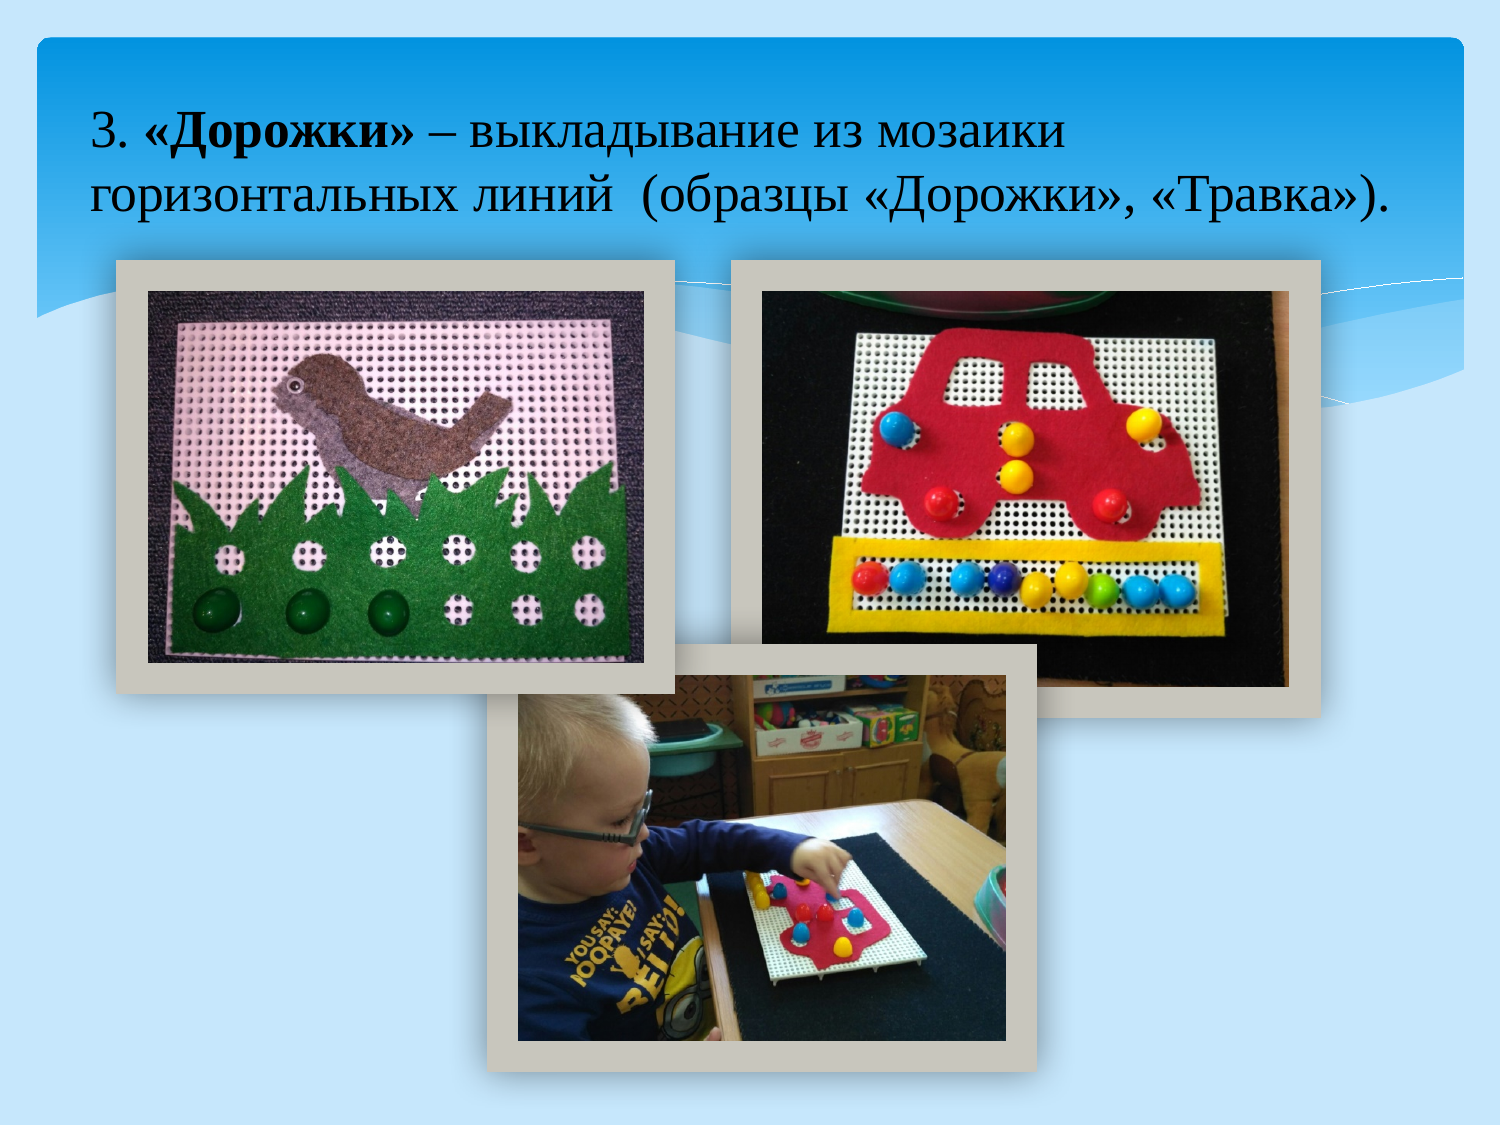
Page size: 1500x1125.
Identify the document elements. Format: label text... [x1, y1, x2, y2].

title 3. «Дорожки» – выкладывание из мозаики горизонтальных линий (образцы «Дорожки», «Травка»). [75, 55, 1425, 261]
picture [517, 224, 1289, 1042]
picture [147, 290, 644, 664]
